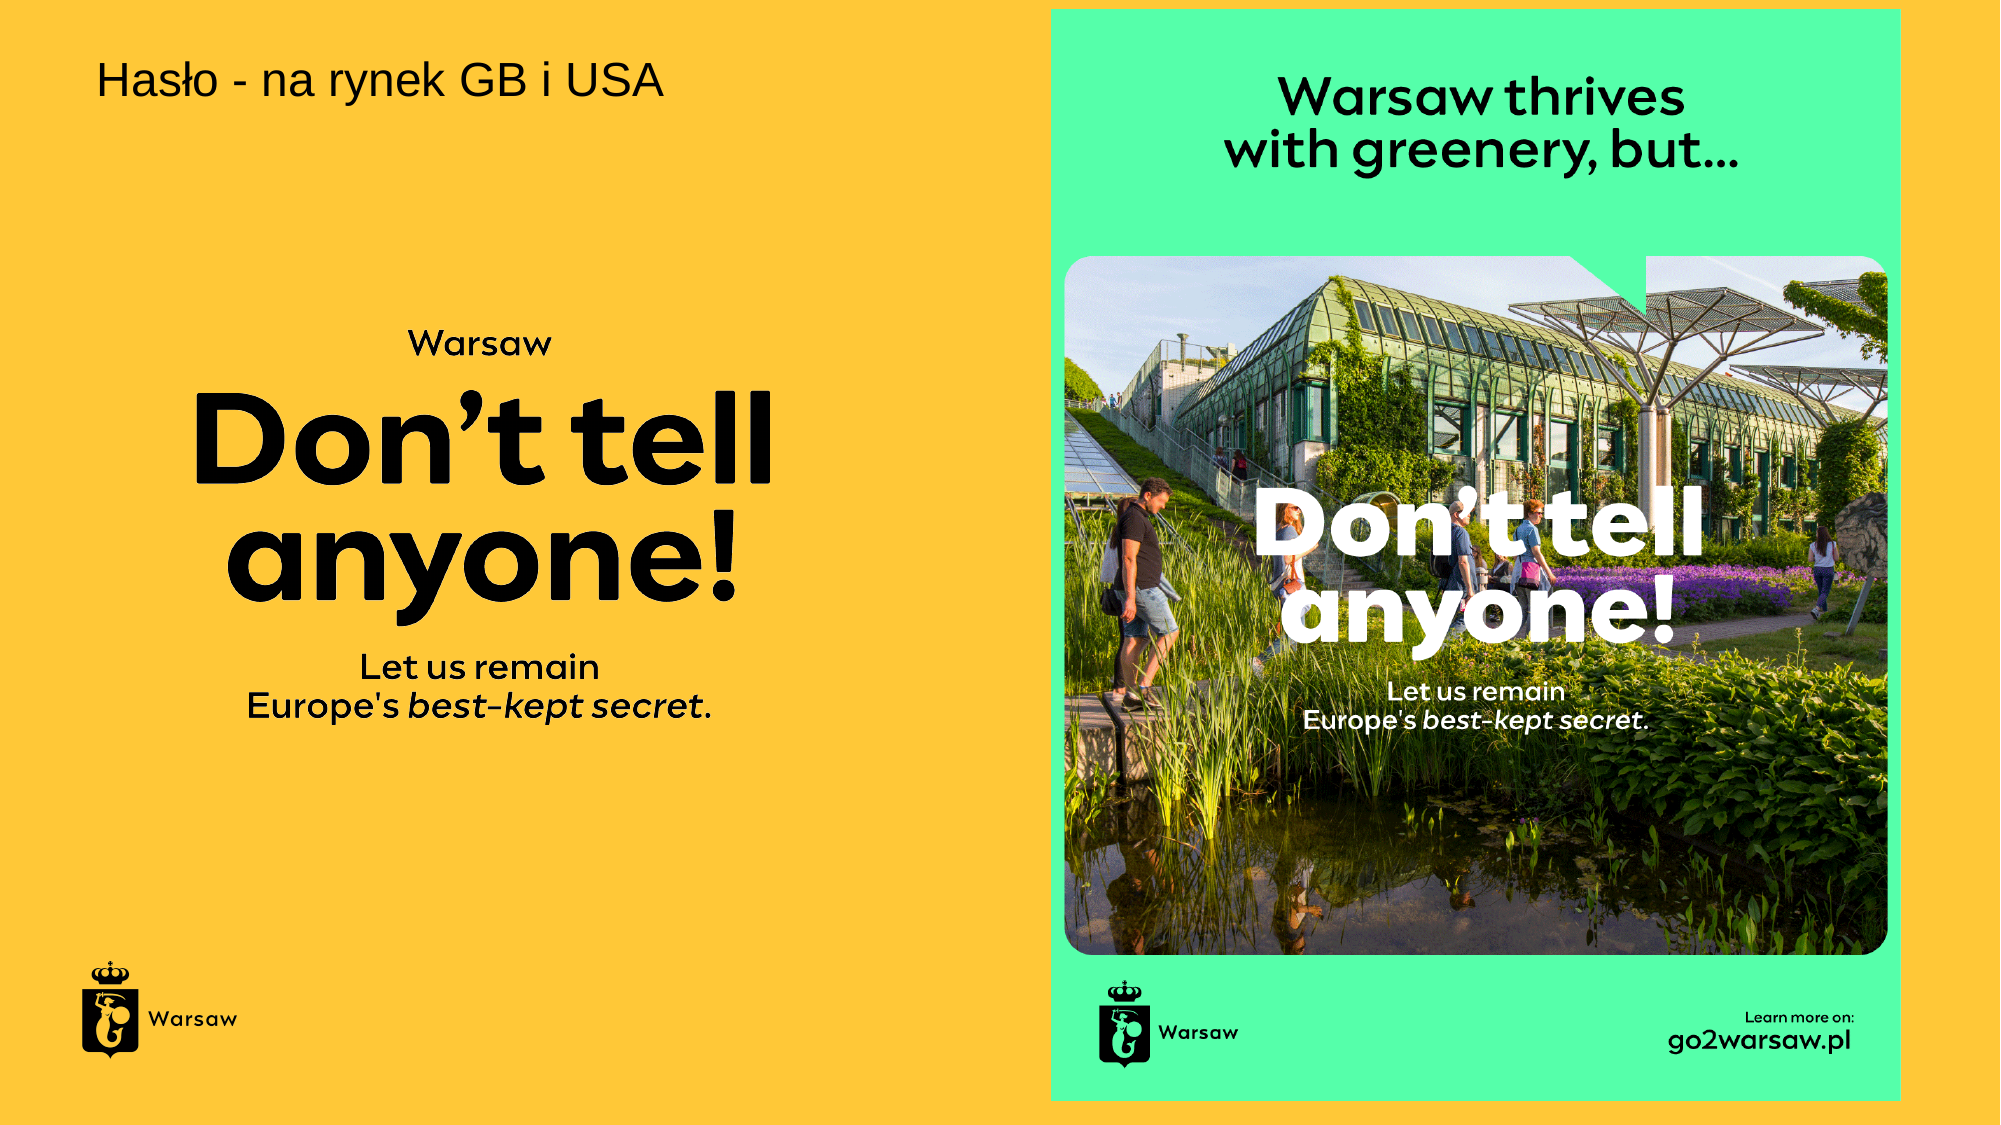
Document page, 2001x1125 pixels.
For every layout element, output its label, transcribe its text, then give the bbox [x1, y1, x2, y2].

picture [81, 292, 924, 778]
picture [1050, 9, 1901, 1101]
title Hasło - na rynek GB i USA [81, 19, 1045, 142]
picture [54, 933, 265, 1087]
